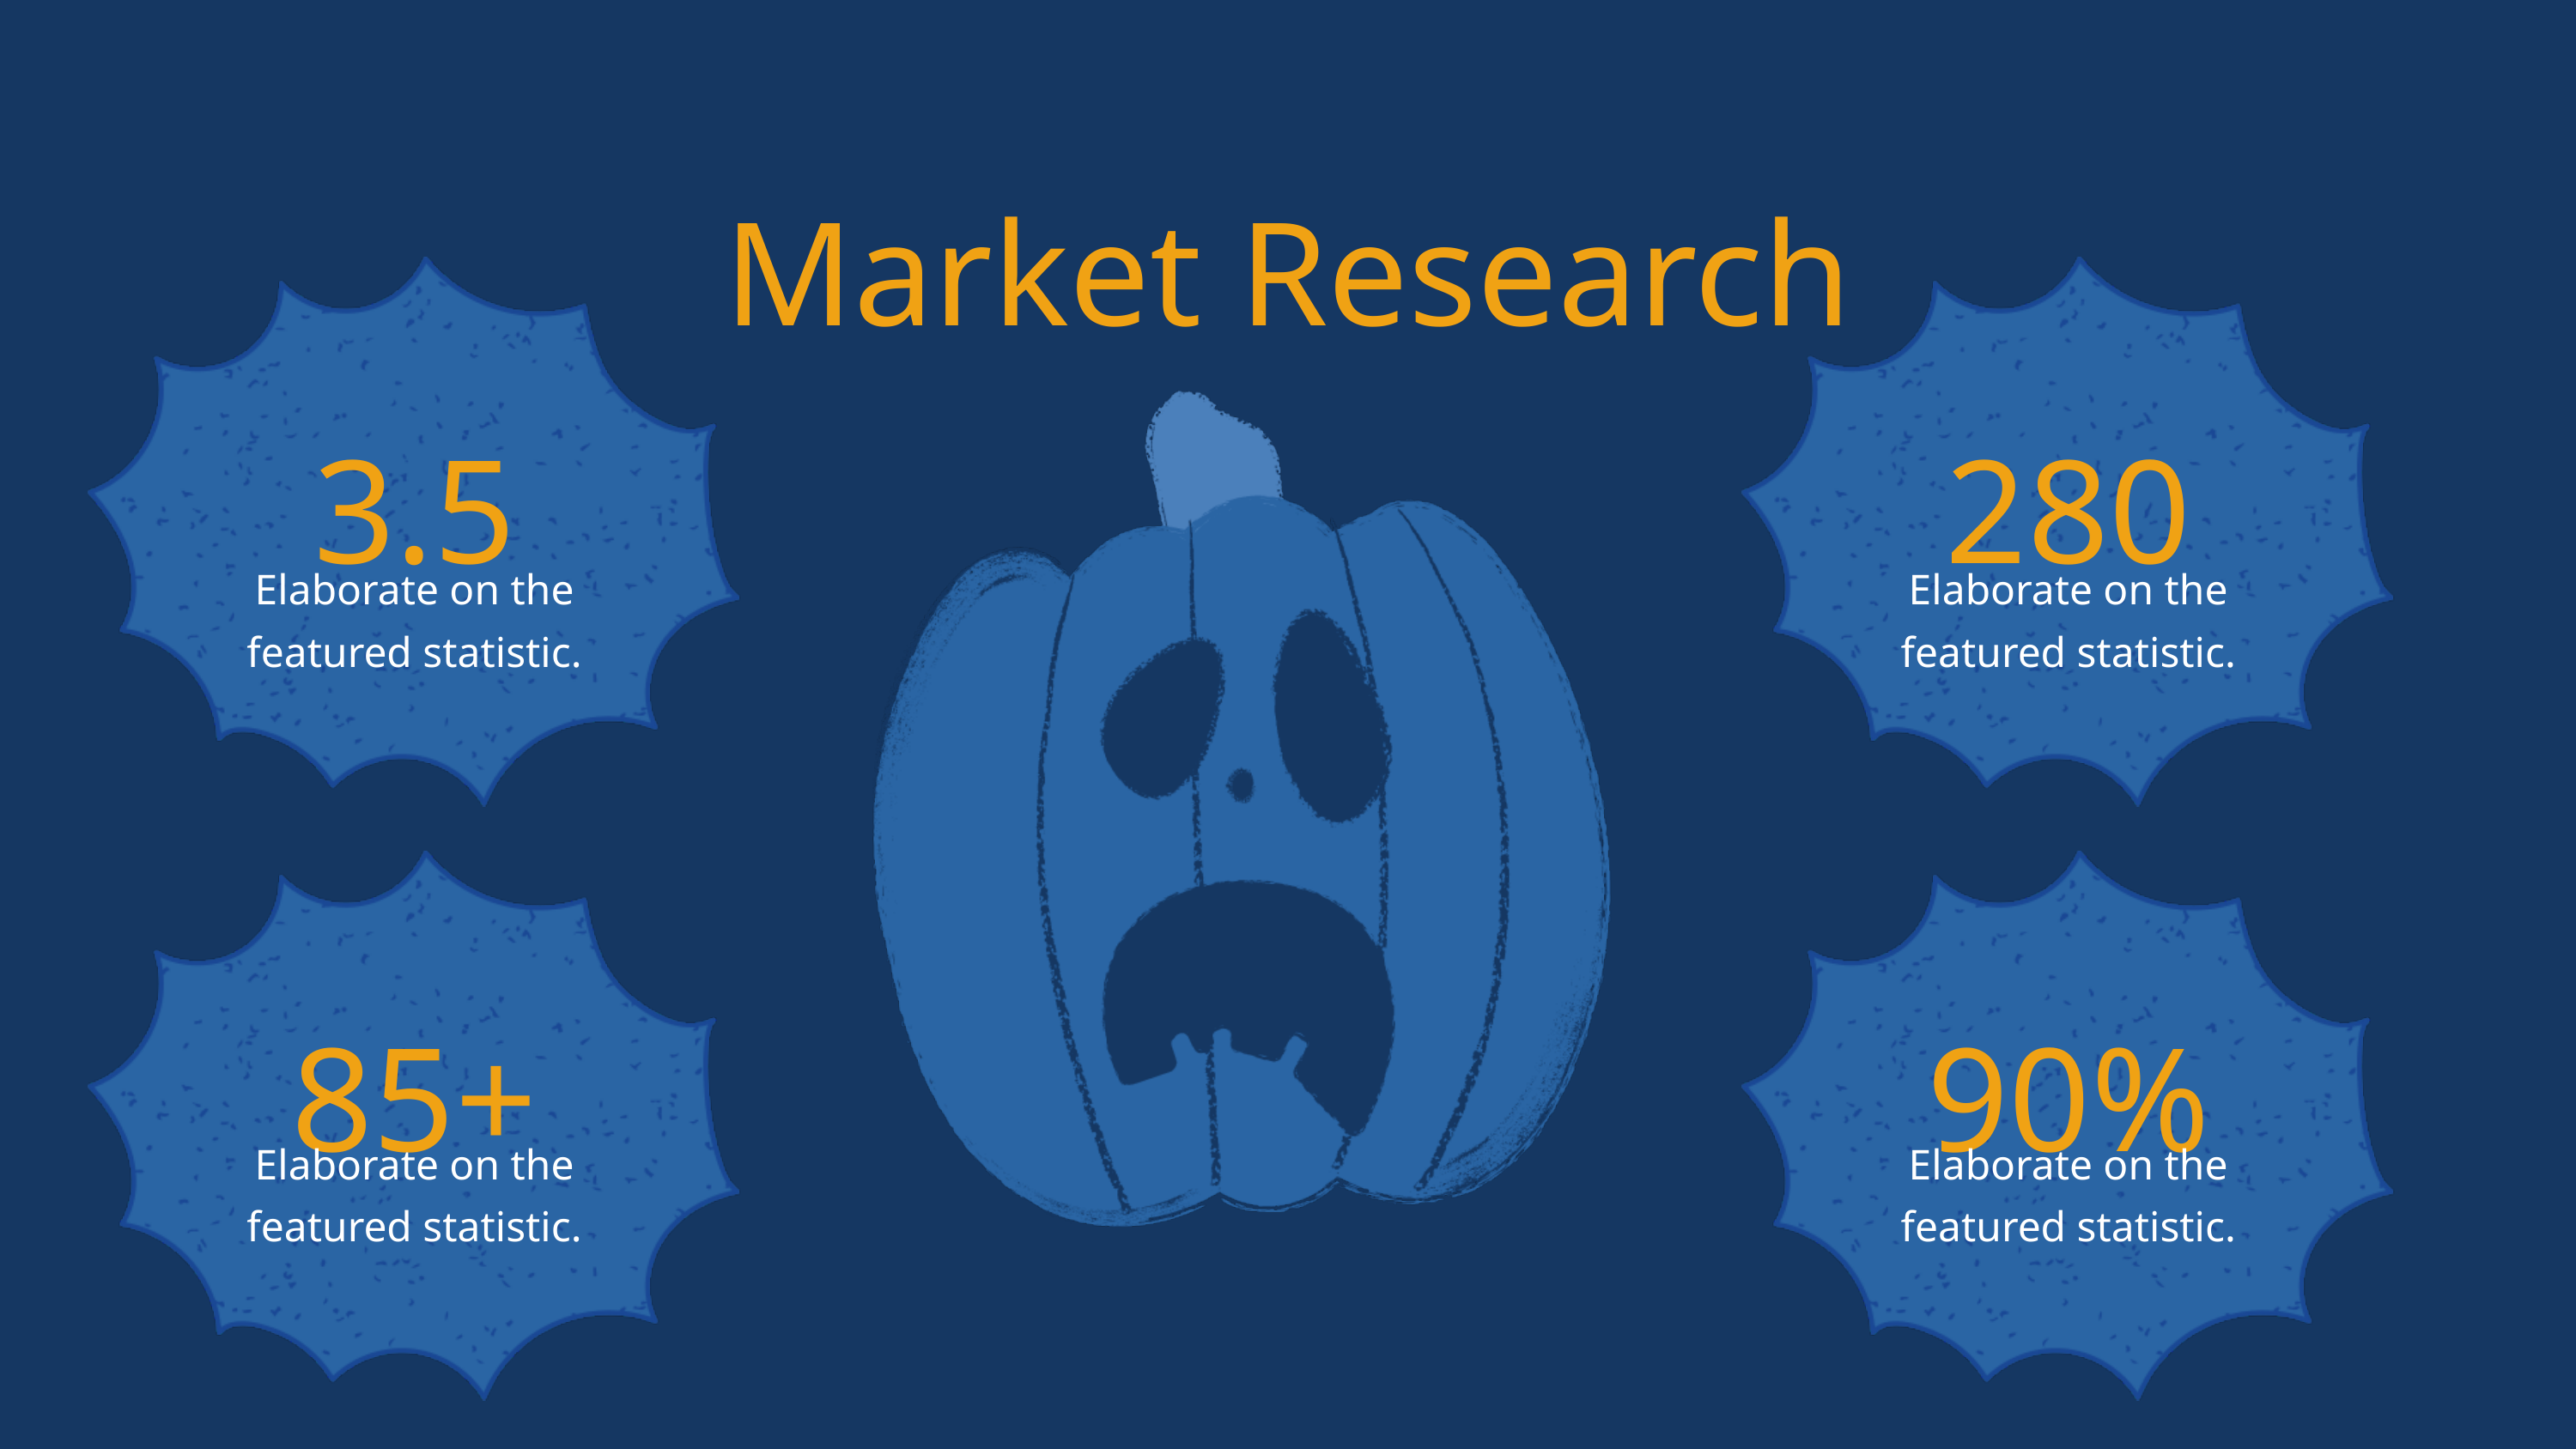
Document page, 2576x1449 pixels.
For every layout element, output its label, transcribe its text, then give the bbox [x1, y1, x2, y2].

text_box [1741, 257, 2396, 807]
text_box [1741, 851, 2396, 1401]
text_box 90% [1782, 961, 2355, 1180]
text_box Elaborate on the featured statistic. [220, 550, 609, 676]
picture [848, 373, 1640, 1242]
text_box Market Research [662, 136, 1914, 355]
text_box 3.5 [191, 373, 638, 592]
text_box Elaborate on the featured statistic. [1874, 1125, 2263, 1251]
text_box Elaborate on the featured statistic. [220, 1125, 609, 1251]
text_box [88, 257, 742, 807]
text_box 85+ [167, 961, 663, 1180]
text_box Elaborate on the featured statistic. [1874, 550, 2263, 676]
text_box 280 [1782, 373, 2355, 592]
text_box [88, 851, 742, 1401]
